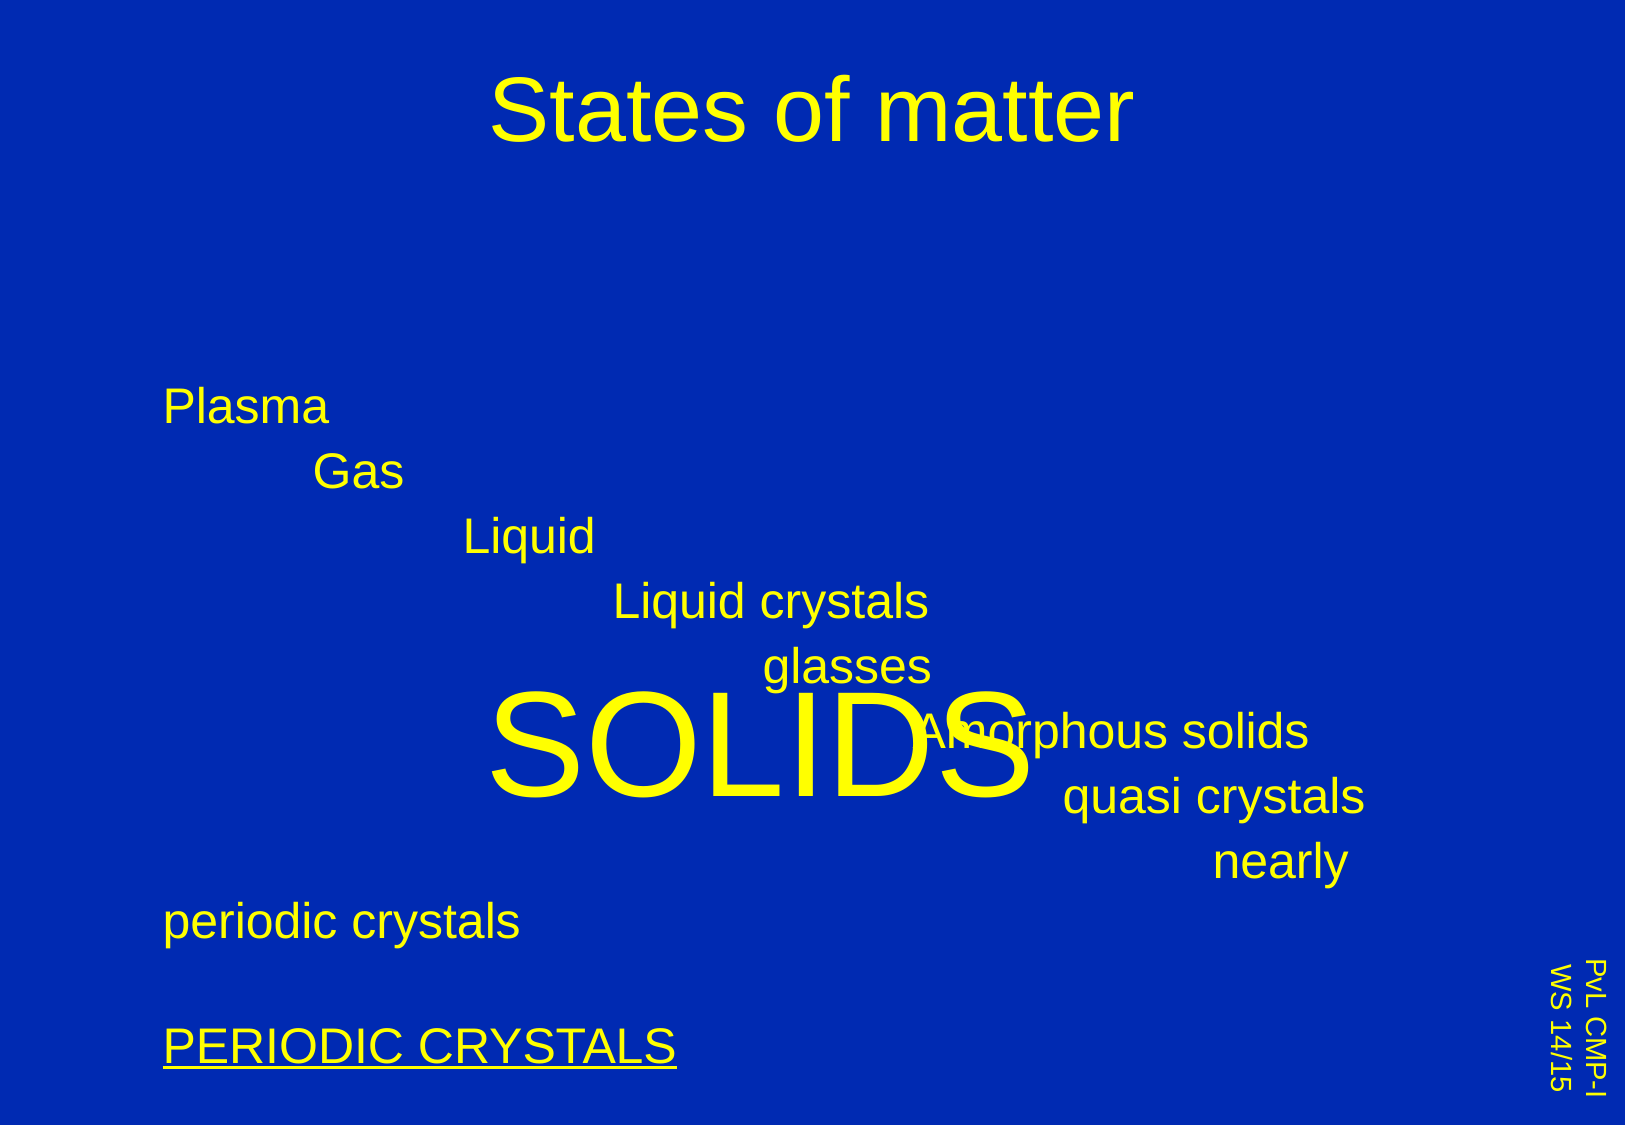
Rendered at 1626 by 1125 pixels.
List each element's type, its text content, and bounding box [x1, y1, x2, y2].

text_box Plasma Gas Liquid [147, 366, 1478, 701]
title States of matter [121, 10, 1504, 199]
text_box Liquid crystals glasses Amorphous solids quasi crystals nearly periodic crystals PERIODIC CRYSTALS [147, 701, 1478, 1081]
text_box SOLIDS [470, 638, 1051, 834]
